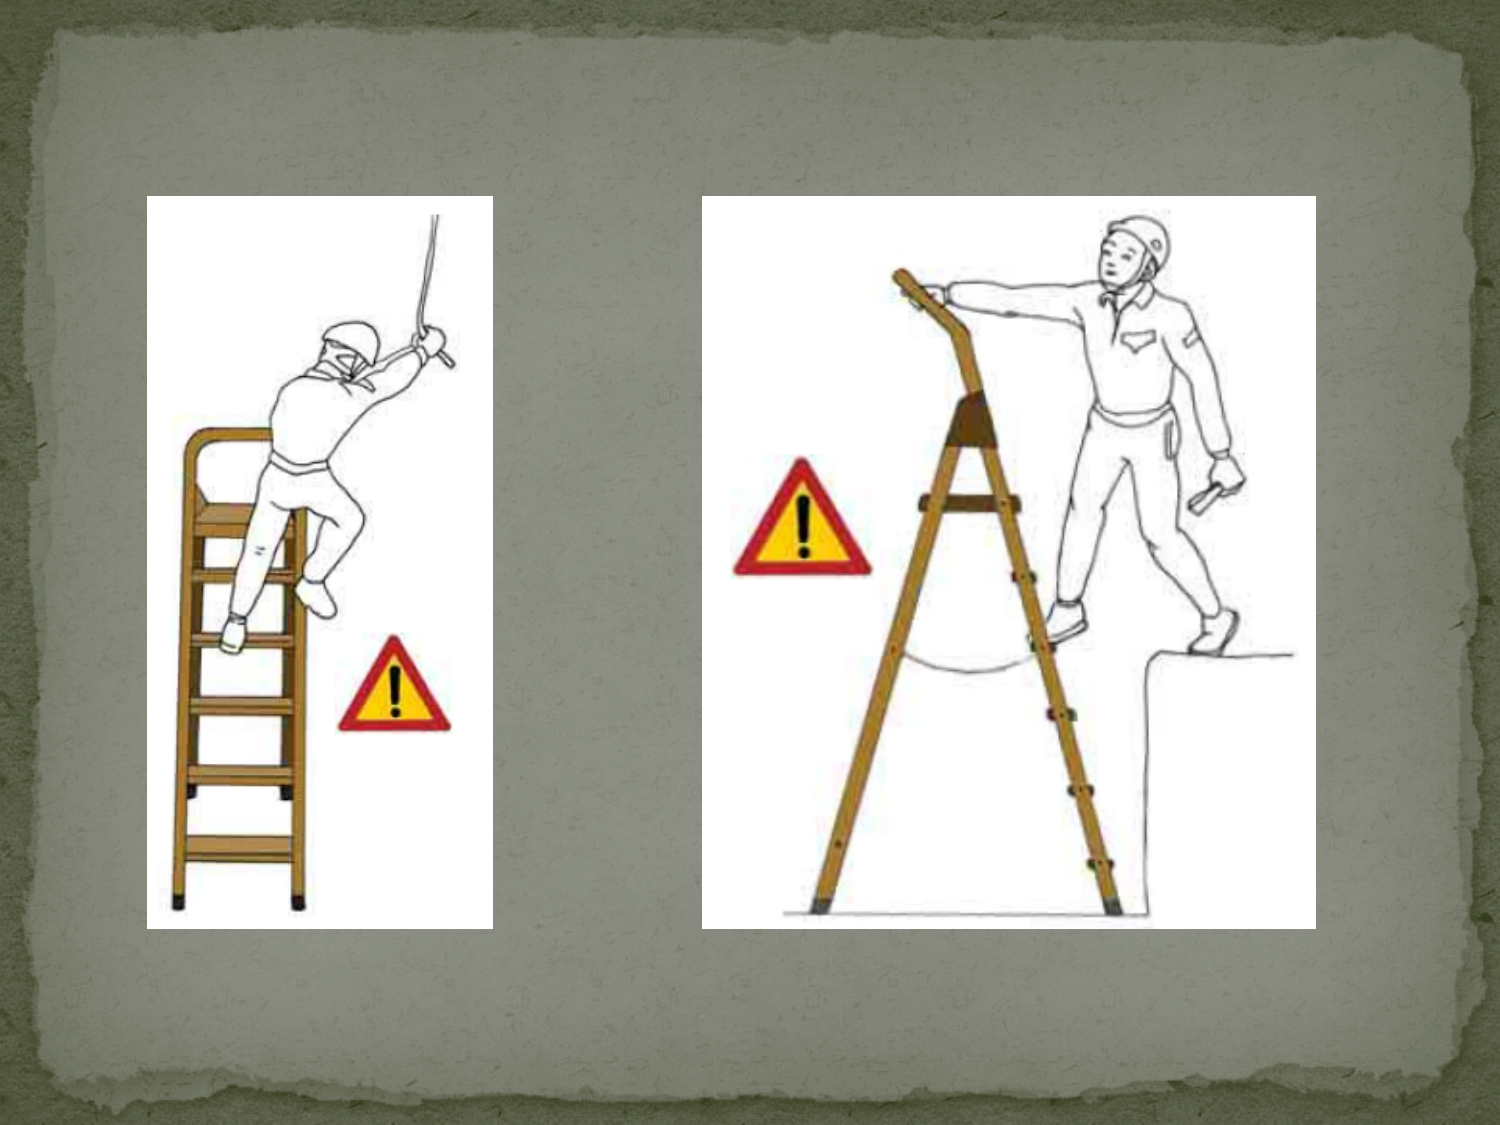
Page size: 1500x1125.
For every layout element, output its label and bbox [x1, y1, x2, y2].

picture [147, 196, 493, 929]
picture [702, 196, 1316, 929]
